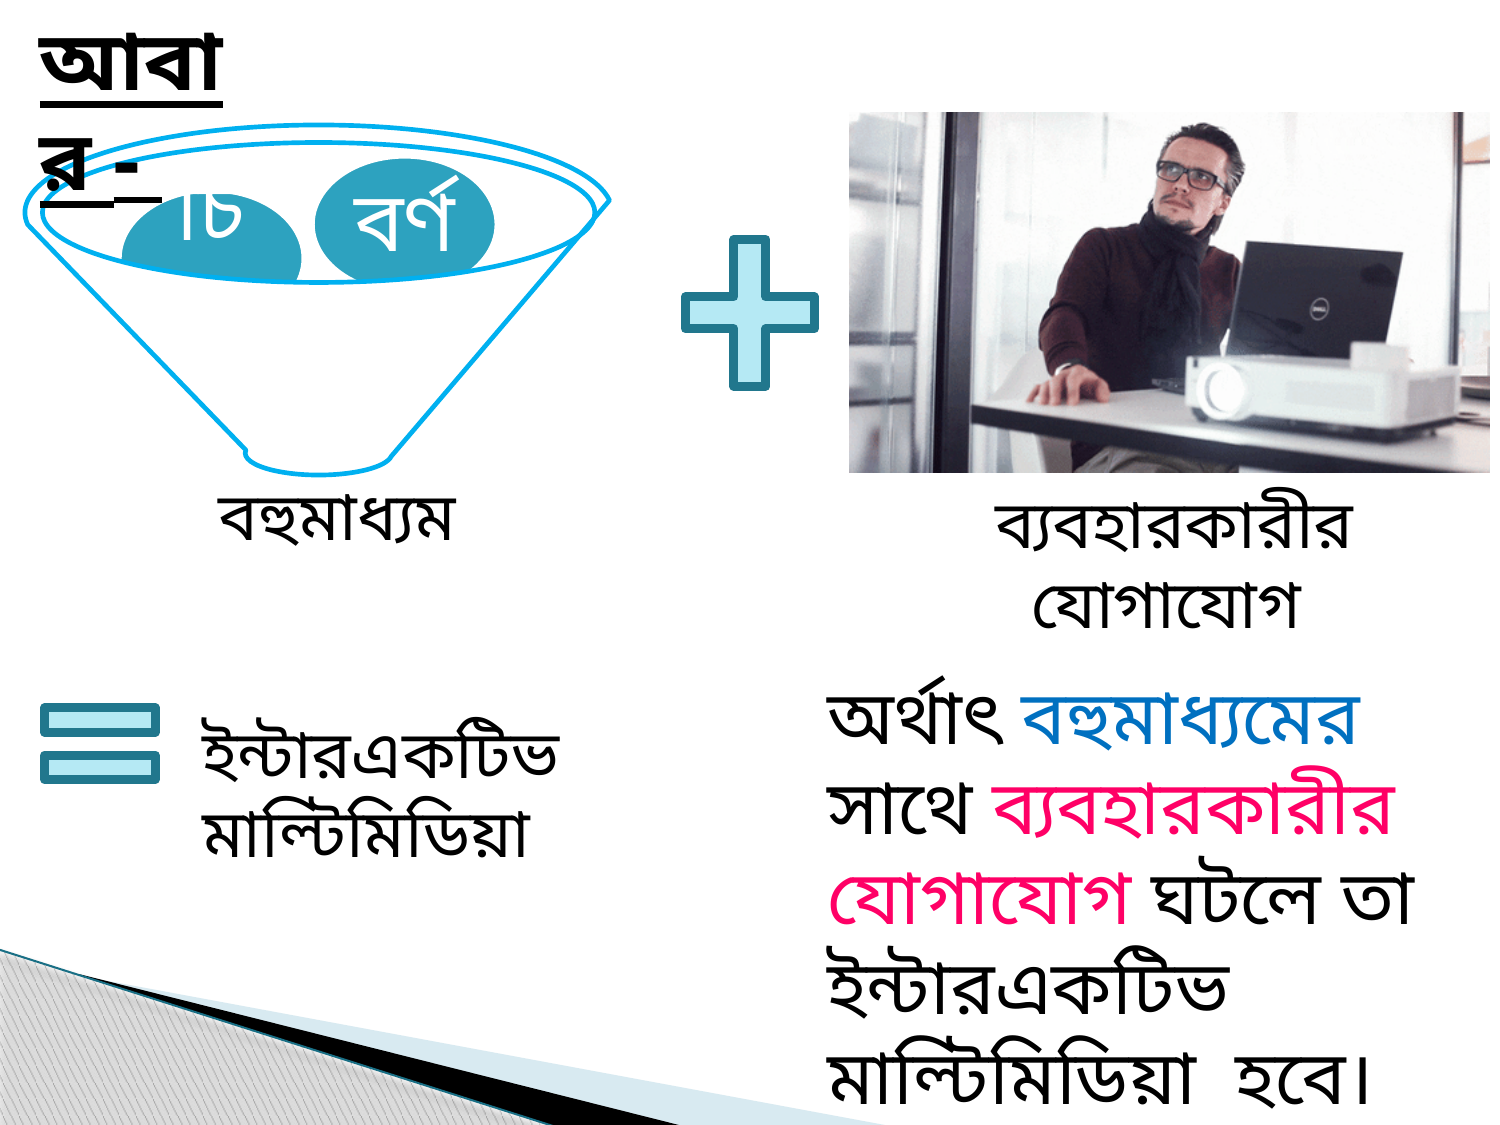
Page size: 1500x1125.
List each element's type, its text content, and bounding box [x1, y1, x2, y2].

text_box ব্যবহারকারীর যোগাযোগ [849, 474, 1500, 650]
text_box আবার - [24, 0, 282, 124]
text_box [40, 703, 160, 737]
text_box [681, 235, 819, 391]
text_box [24, 124, 613, 476]
text_box বহুমাধ্যম [174, 487, 500, 562]
text_box [40, 751, 160, 784]
text_box ইন্টারএকটিভ মাল্টিমিডিয়া [187, 703, 800, 879]
text_box অর্থাৎ বহুমাধ্যমের সাথে ব্যবহারকারীর যোগাযোগ ঘটলে তা ইন্টারএকটিভ মাল্টিমিডিয়া হবে। [812, 662, 1463, 1125]
picture [849, 112, 1491, 473]
